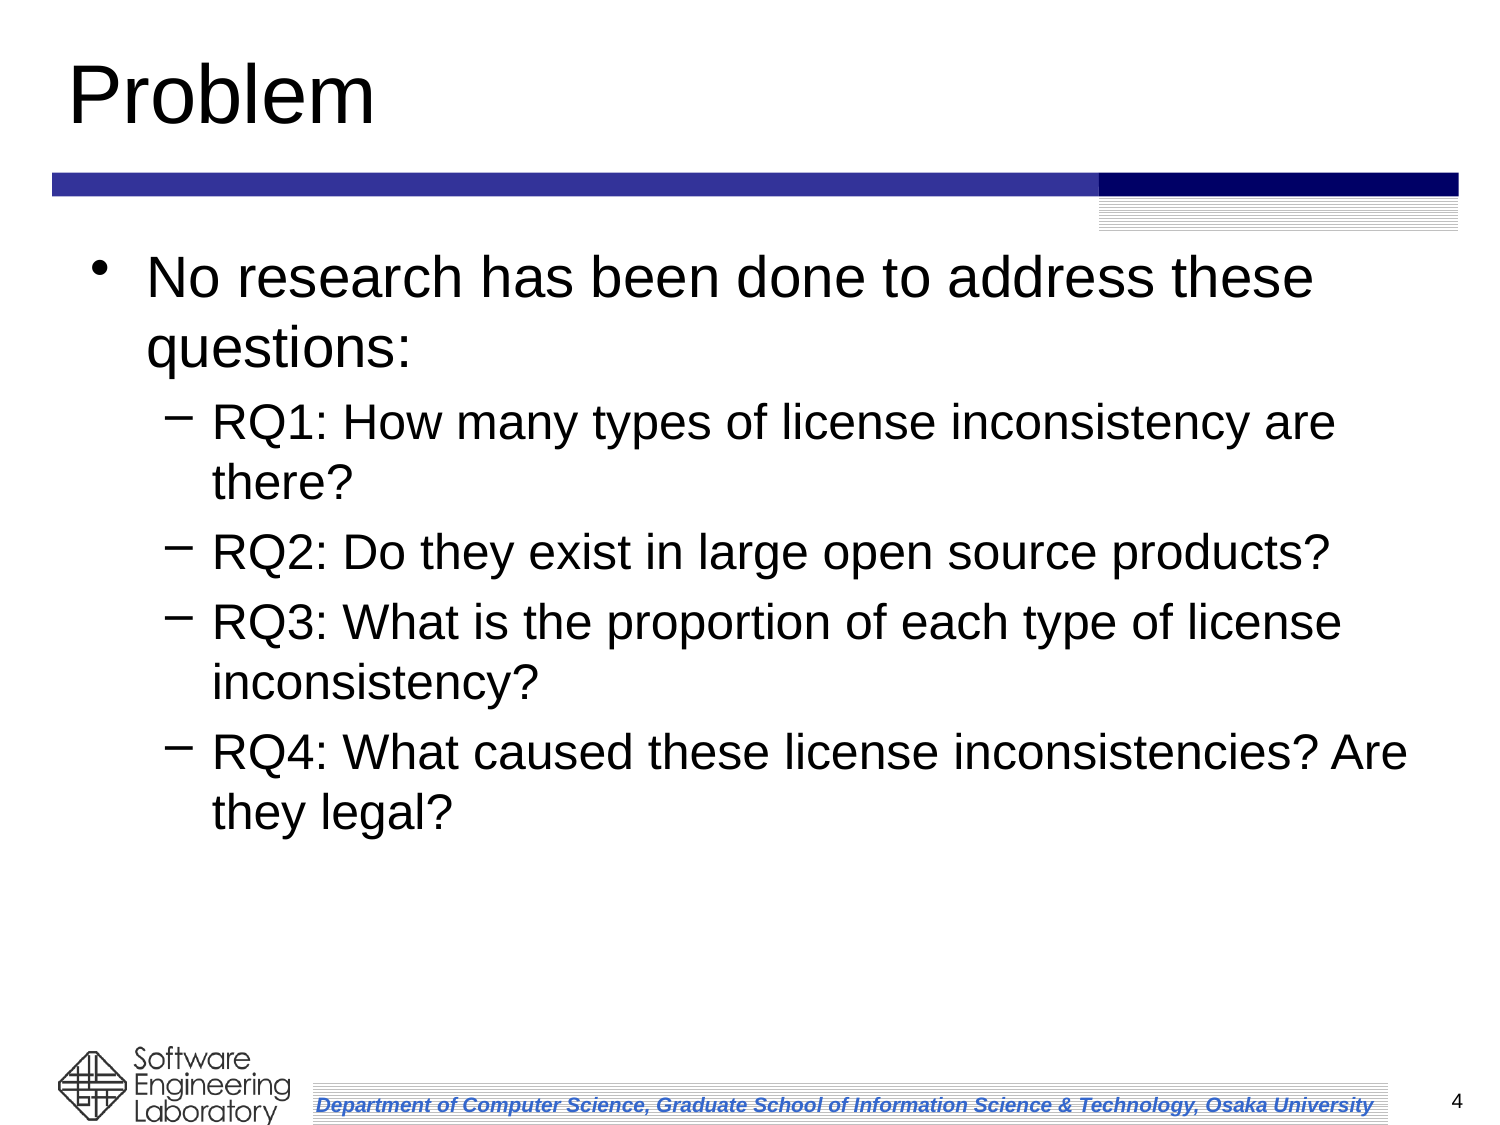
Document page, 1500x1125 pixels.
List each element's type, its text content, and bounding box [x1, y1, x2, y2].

picture [58, 1046, 290, 1125]
list No research has been done to address these questions: RQ1: How many types of license inconsistency are there? RQ2: Do they exist in large open source products? RQ3: What is the proportion of each type of license inconsistency? RQ4: What caused these license inconsistencies? Are they legal? [74, 231, 1426, 1024]
slide_number 4 [1387, 1079, 1479, 1125]
title Problem [51, 18, 1459, 162]
